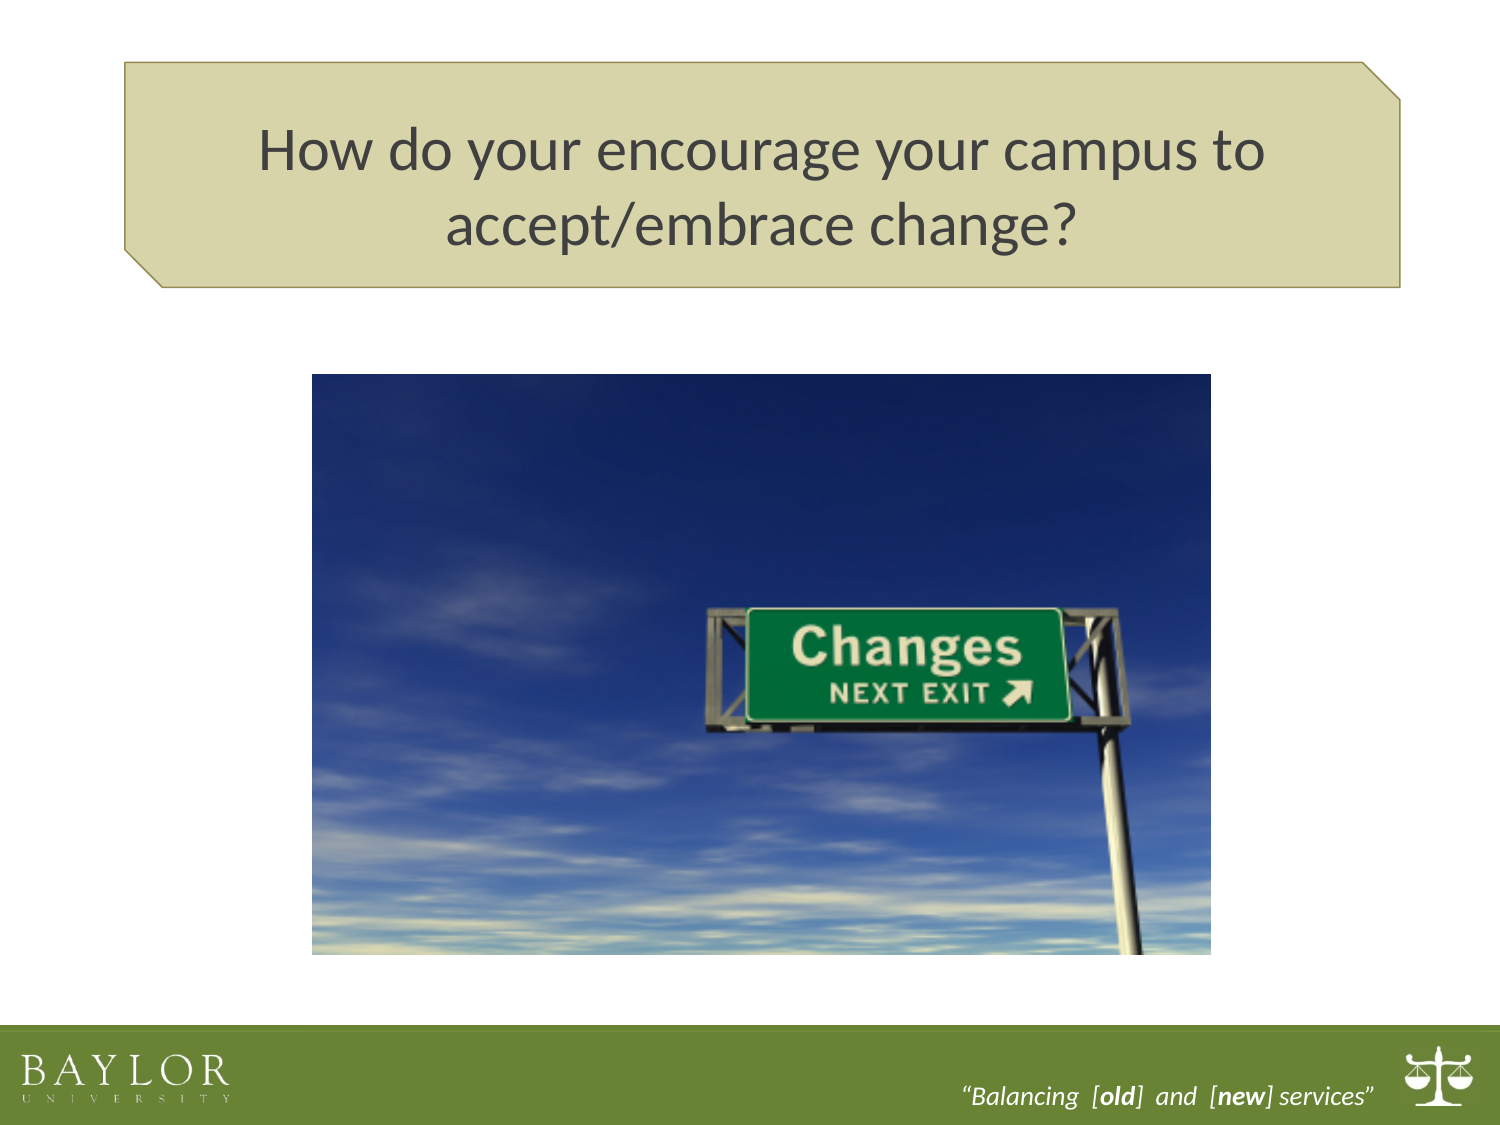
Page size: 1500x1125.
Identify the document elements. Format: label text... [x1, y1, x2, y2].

picture [1395, 1046, 1483, 1106]
text_box [122, 60, 1403, 290]
picture [12, 1043, 238, 1113]
title How do your encourage your campus to accept/embrace change? [125, 99, 1400, 342]
picture [312, 374, 1211, 955]
